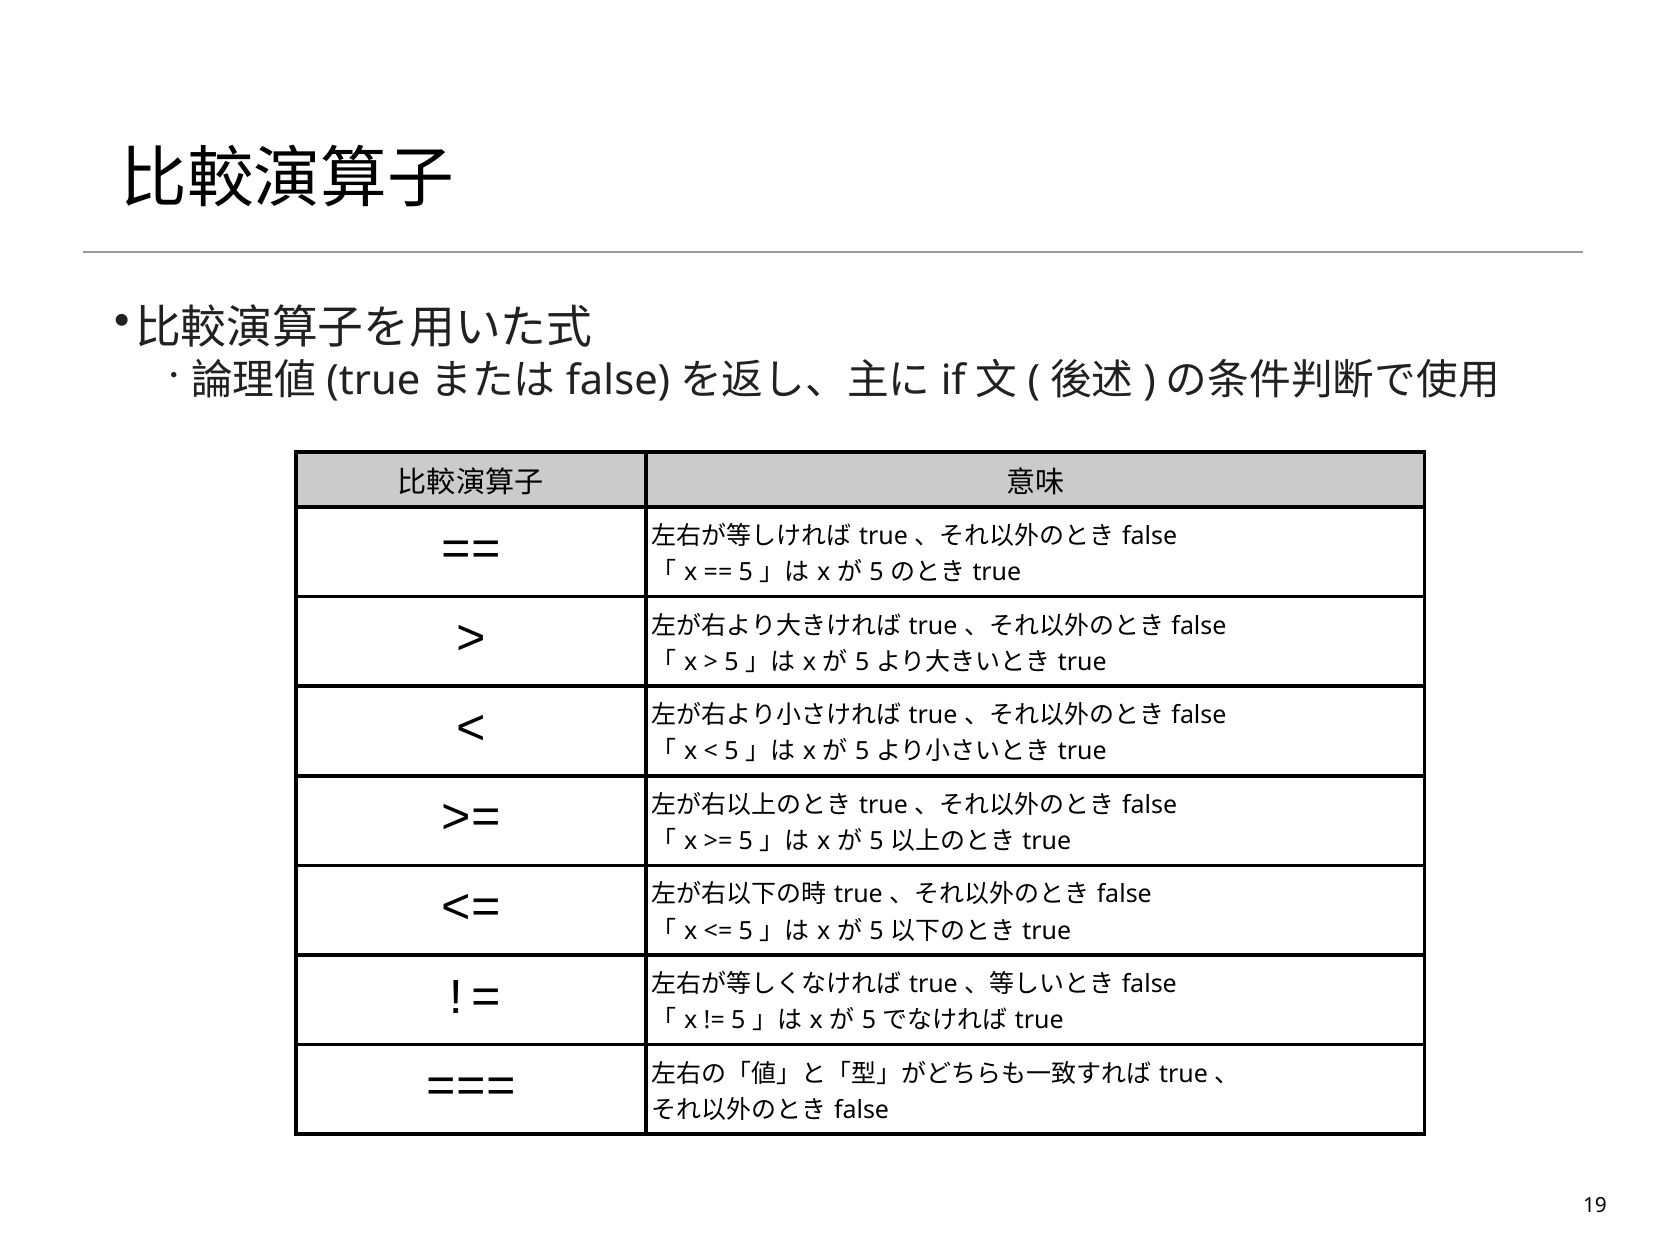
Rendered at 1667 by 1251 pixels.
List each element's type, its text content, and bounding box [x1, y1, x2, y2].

table_cell 左が右より小さければtrue、それ以外のときfalse 「x < 5」はxが5より小さいときtrue [648, 688, 1423, 774]
table_cell === [298, 1046, 644, 1132]
table_cell 左右の「値」と「型」がどちらも一致すればtrue、 それ以外のときfalse [648, 1046, 1423, 1132]
table_cell 左が右以下の時true、それ以外のときfalse 「x <= 5」はxが5以下のときtrue [648, 867, 1423, 953]
table_cell 左が右以上のときtrue、それ以外のときfalse 「x >= 5」はxが5以上のときtrue [648, 778, 1423, 864]
table_cell 左が右より大きければtrue、それ以外のときfalse 「x > 5」はxが5より大きいときtrue [648, 598, 1423, 684]
table_header 意味 [648, 454, 1423, 505]
title 比較演算子 [113, 41, 1553, 222]
table_cell != [298, 957, 644, 1043]
list 比較演算子を用いた式 論理値(trueまたはfalse)を返し、主にif文(後述)の条件判断で使用 [113, 297, 1553, 1141]
table_cell >= [298, 778, 644, 864]
table_cell == [298, 509, 644, 595]
table_header 比較演算子 [298, 454, 644, 505]
table_cell <= [298, 867, 644, 953]
table_cell 左右が等しければtrue、それ以外のときfalse 「x == 5」はxが5のときtrue [648, 509, 1423, 595]
table_cell < [298, 688, 644, 774]
table_cell > [298, 598, 644, 684]
slide_number 19 [1570, 1184, 1614, 1220]
table_cell 左右が等しくなければtrue、等しいときfalse 「x != 5」はxが5でなければtrue [648, 957, 1423, 1043]
